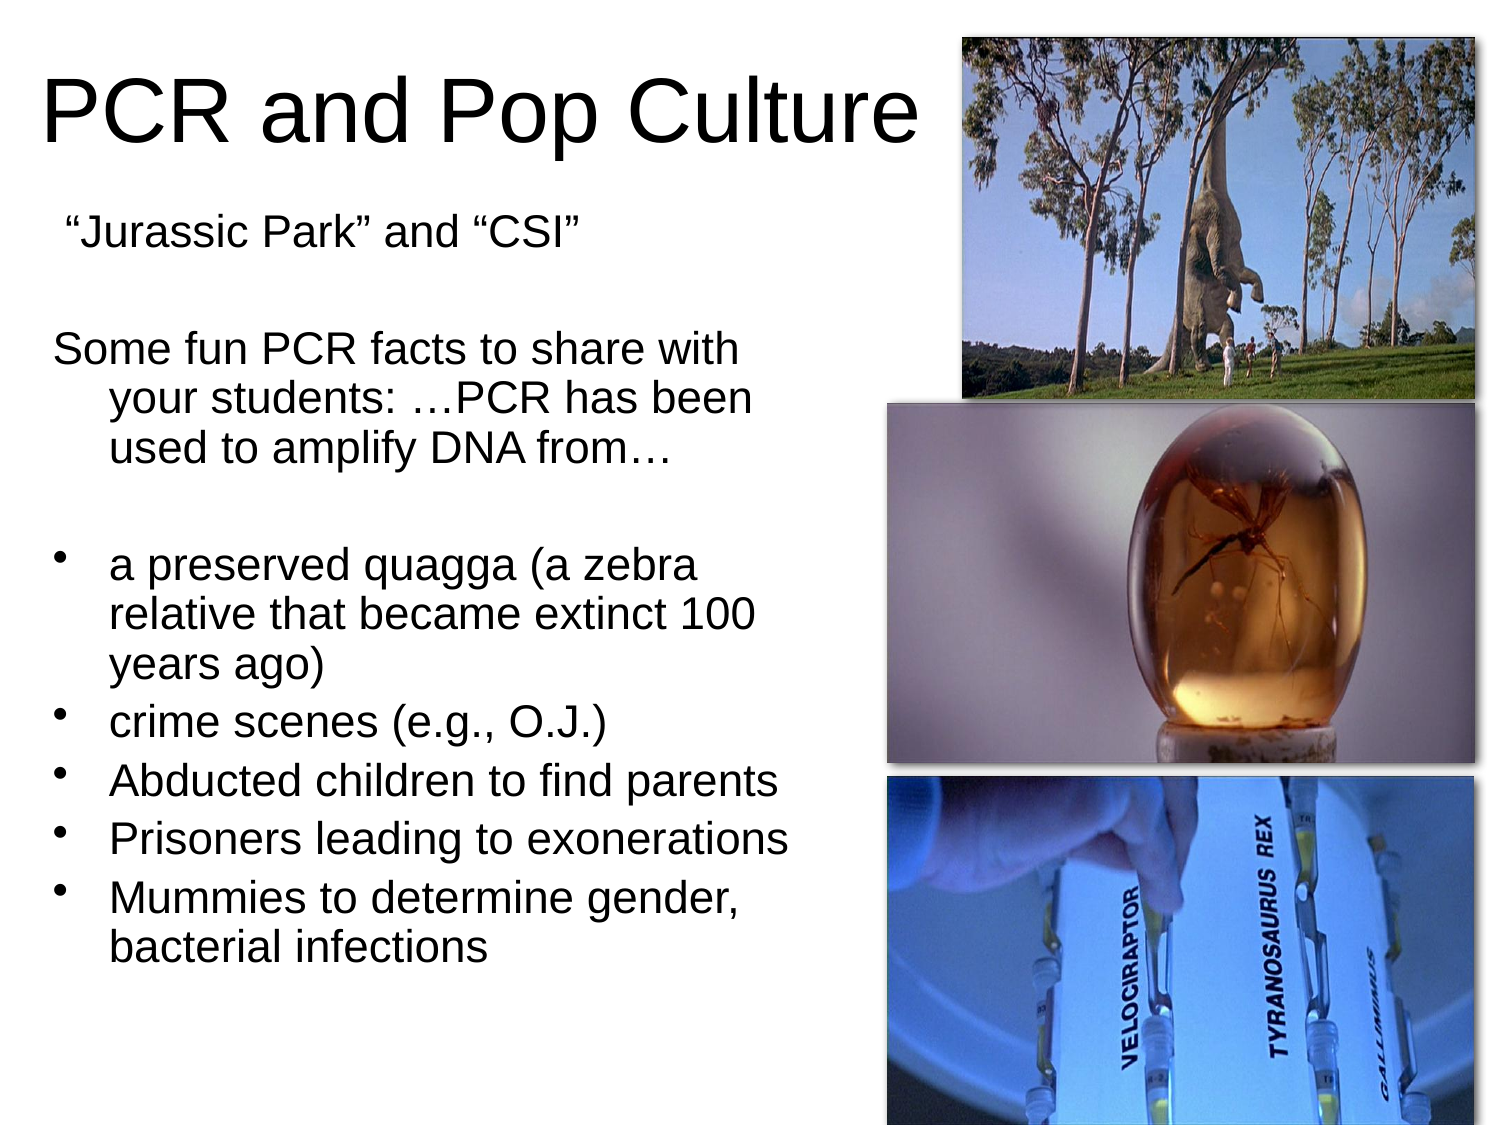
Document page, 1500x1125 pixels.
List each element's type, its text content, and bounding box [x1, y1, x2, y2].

picture [887, 776, 1474, 1125]
picture [962, 37, 1476, 400]
list “Jurassic Park” and “CSI” Some fun PCR facts to share with your students: …PCR has been used to amplify DNA from… a preserved quagga (a zebra relative that became extinct 100 years ago) crime scenes (e.g., O.J.) Abducted children to find parents Prisoners leading to exonerations Mummies to determine gender, bacterial infections [37, 199, 838, 1088]
title PCR and Pop Culture [0, 12, 988, 201]
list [887, 402, 1476, 763]
